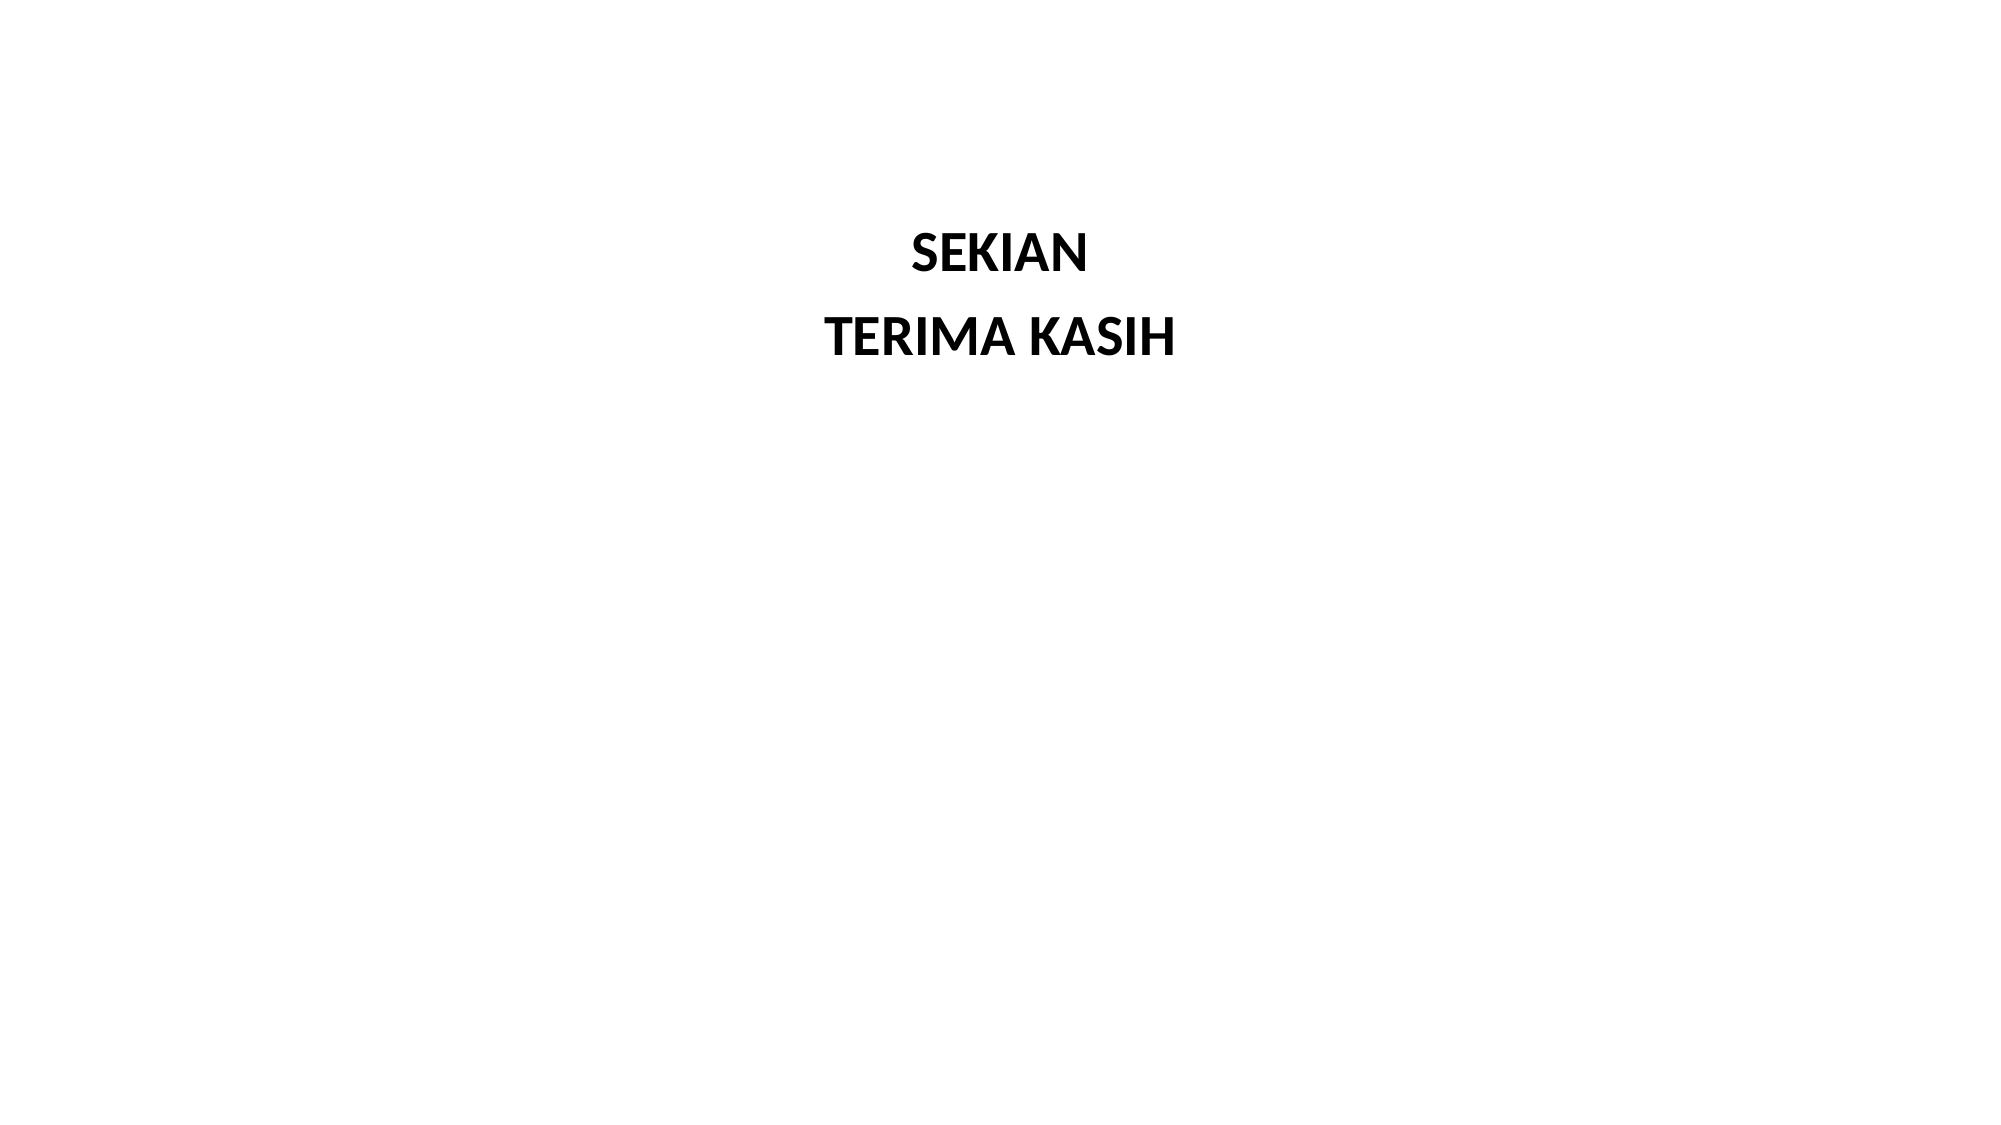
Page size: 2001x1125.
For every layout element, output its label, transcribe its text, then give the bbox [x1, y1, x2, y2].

list SEKIAN TERIMA KASIH [137, 122, 1863, 837]
